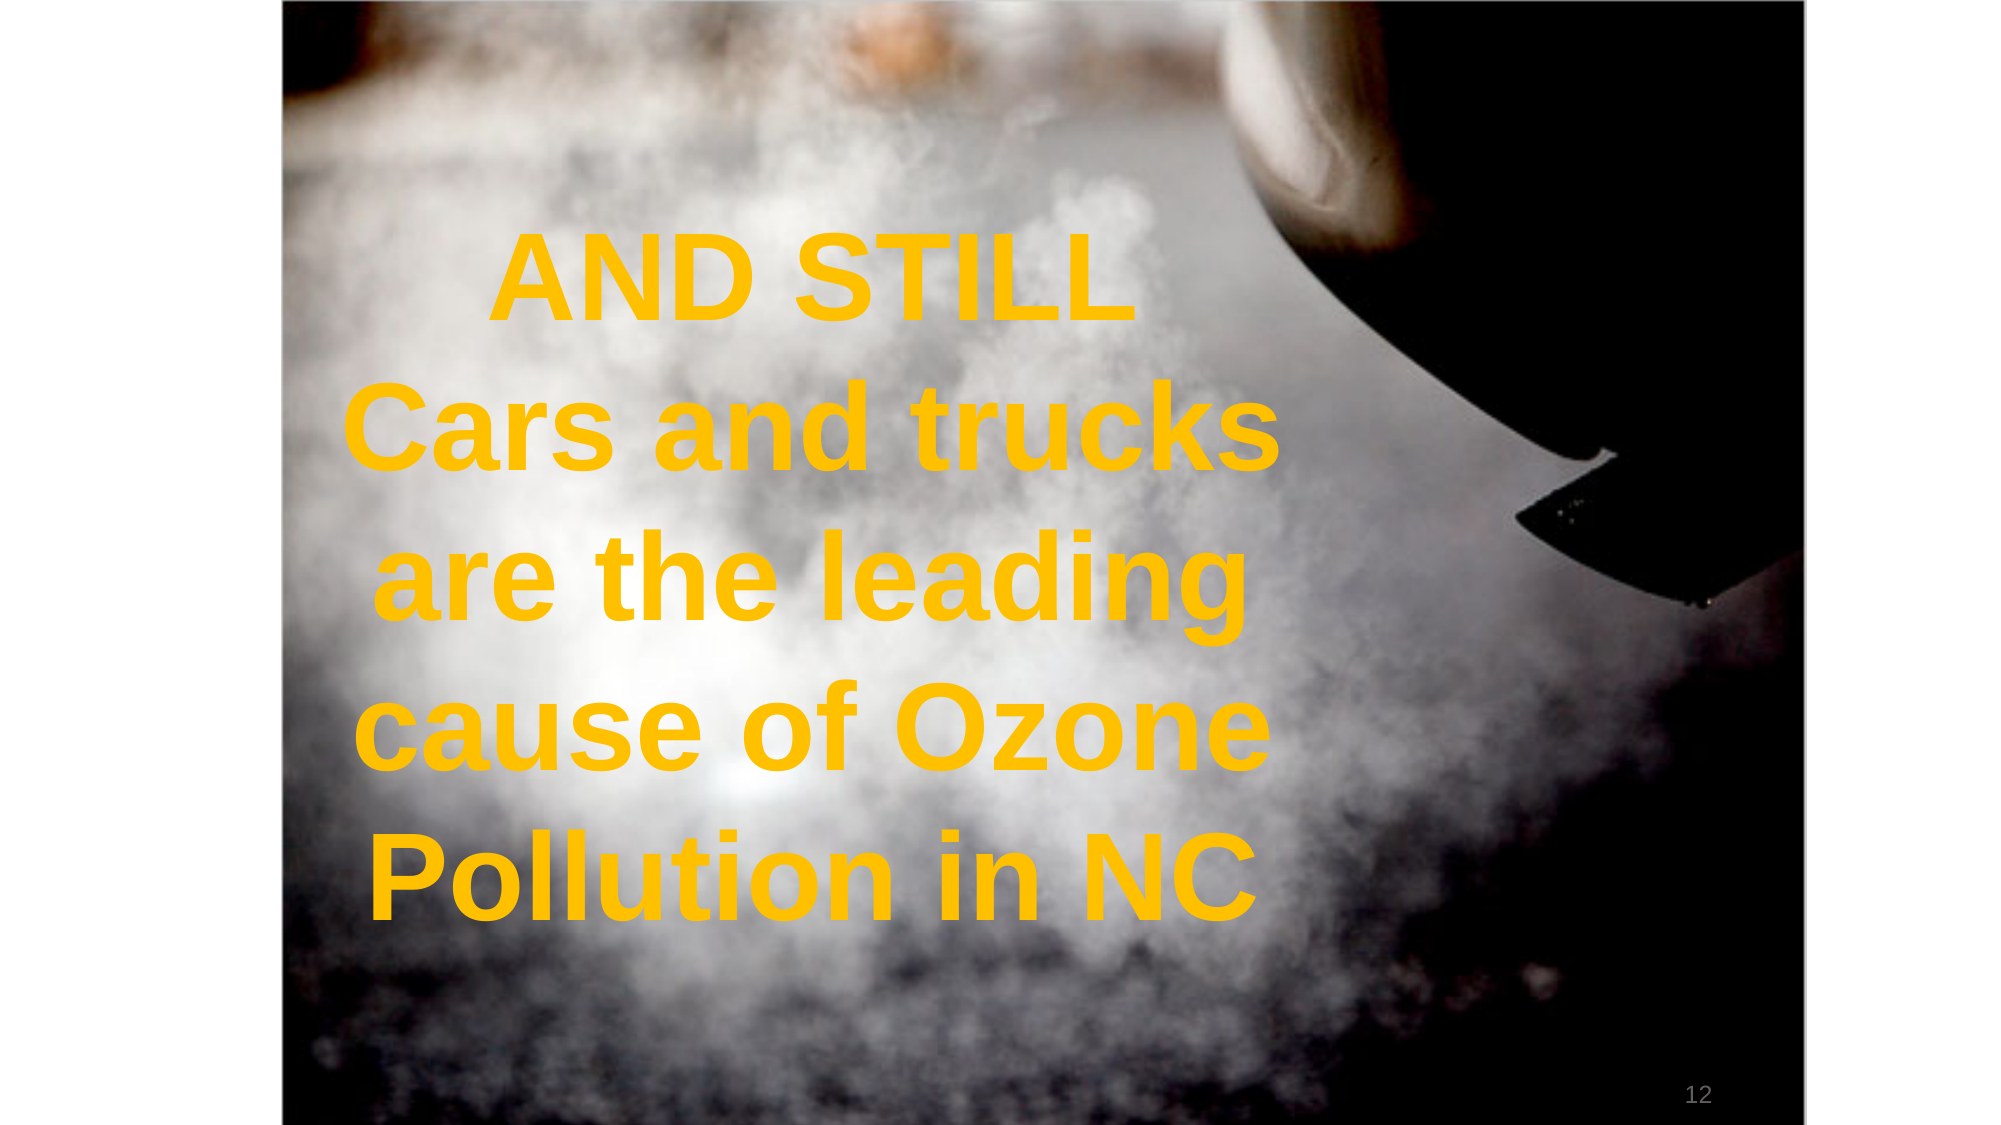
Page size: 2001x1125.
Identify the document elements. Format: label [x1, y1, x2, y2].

picture [281, 0, 1807, 1125]
